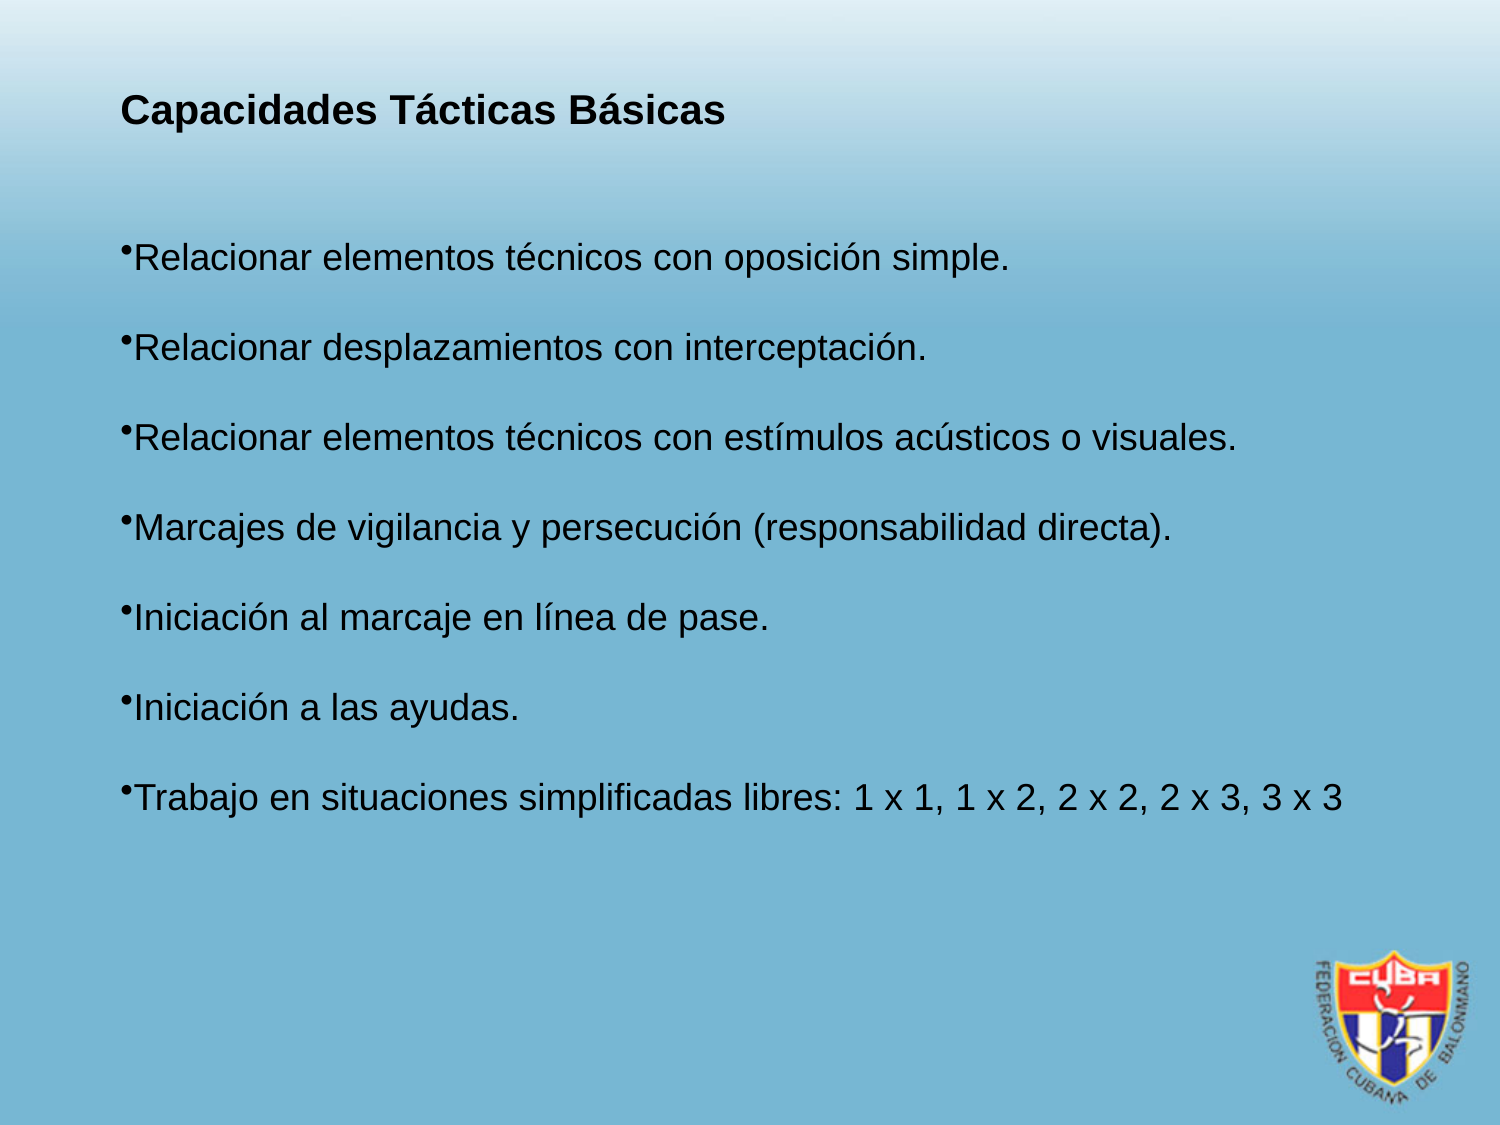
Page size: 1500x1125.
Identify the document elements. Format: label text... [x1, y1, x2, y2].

picture [0, 0, 1500, 1125]
text_box Capacidades Tácticas Básicas Relacionar elementos técnicos con oposición simple. Relacionar desplazamientos con interceptación. Relacionar elementos técnicos con estímulos acústicos o visuales. Marcajes de vigilancia y persecución (responsabilidad directa). Iniciación al marcaje en línea de pase. Iniciación a las ayudas. Trabajo en situaciones simplificadas libres: 1 x 1, 1 x 2, 2 x 2, 2 x 3, 3 x 3 [105, 75, 1383, 916]
